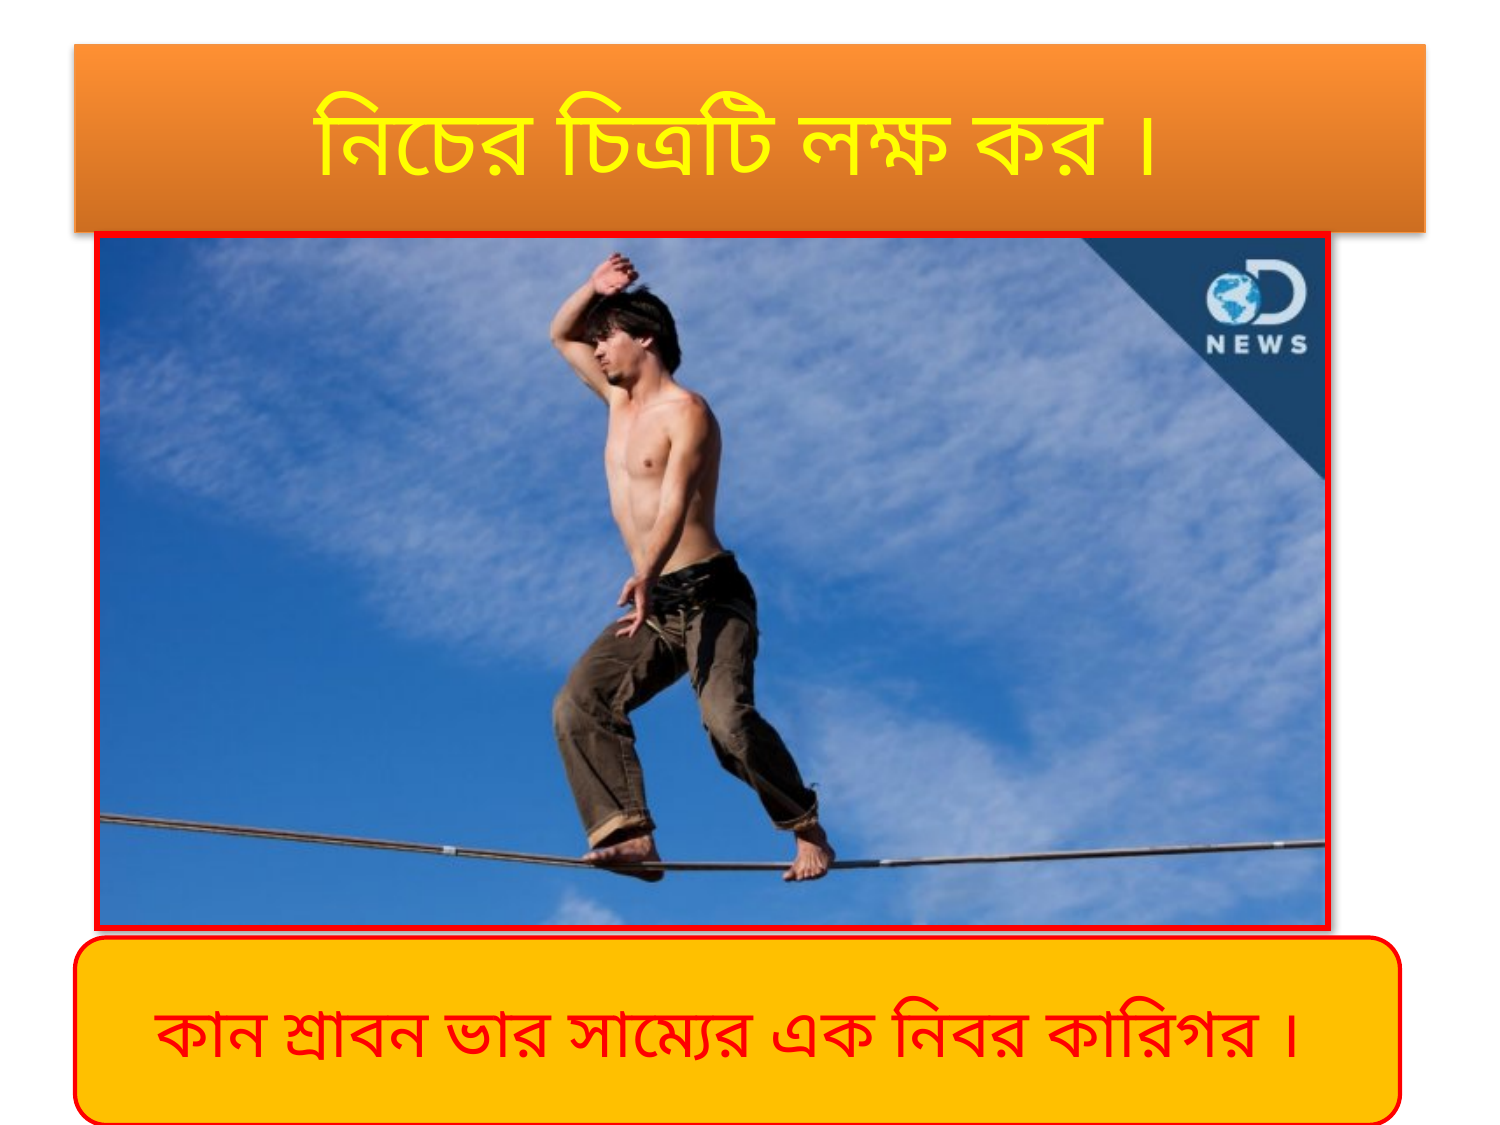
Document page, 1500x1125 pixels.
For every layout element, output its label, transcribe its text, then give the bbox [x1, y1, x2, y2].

title নিচের চিত্রটি লক্ষ কর । [74, 44, 1426, 233]
text_box কান শ্রাবন ভার সাম্যের এক নিবর কারিগর । [72, 935, 1403, 1125]
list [99, 237, 1326, 926]
